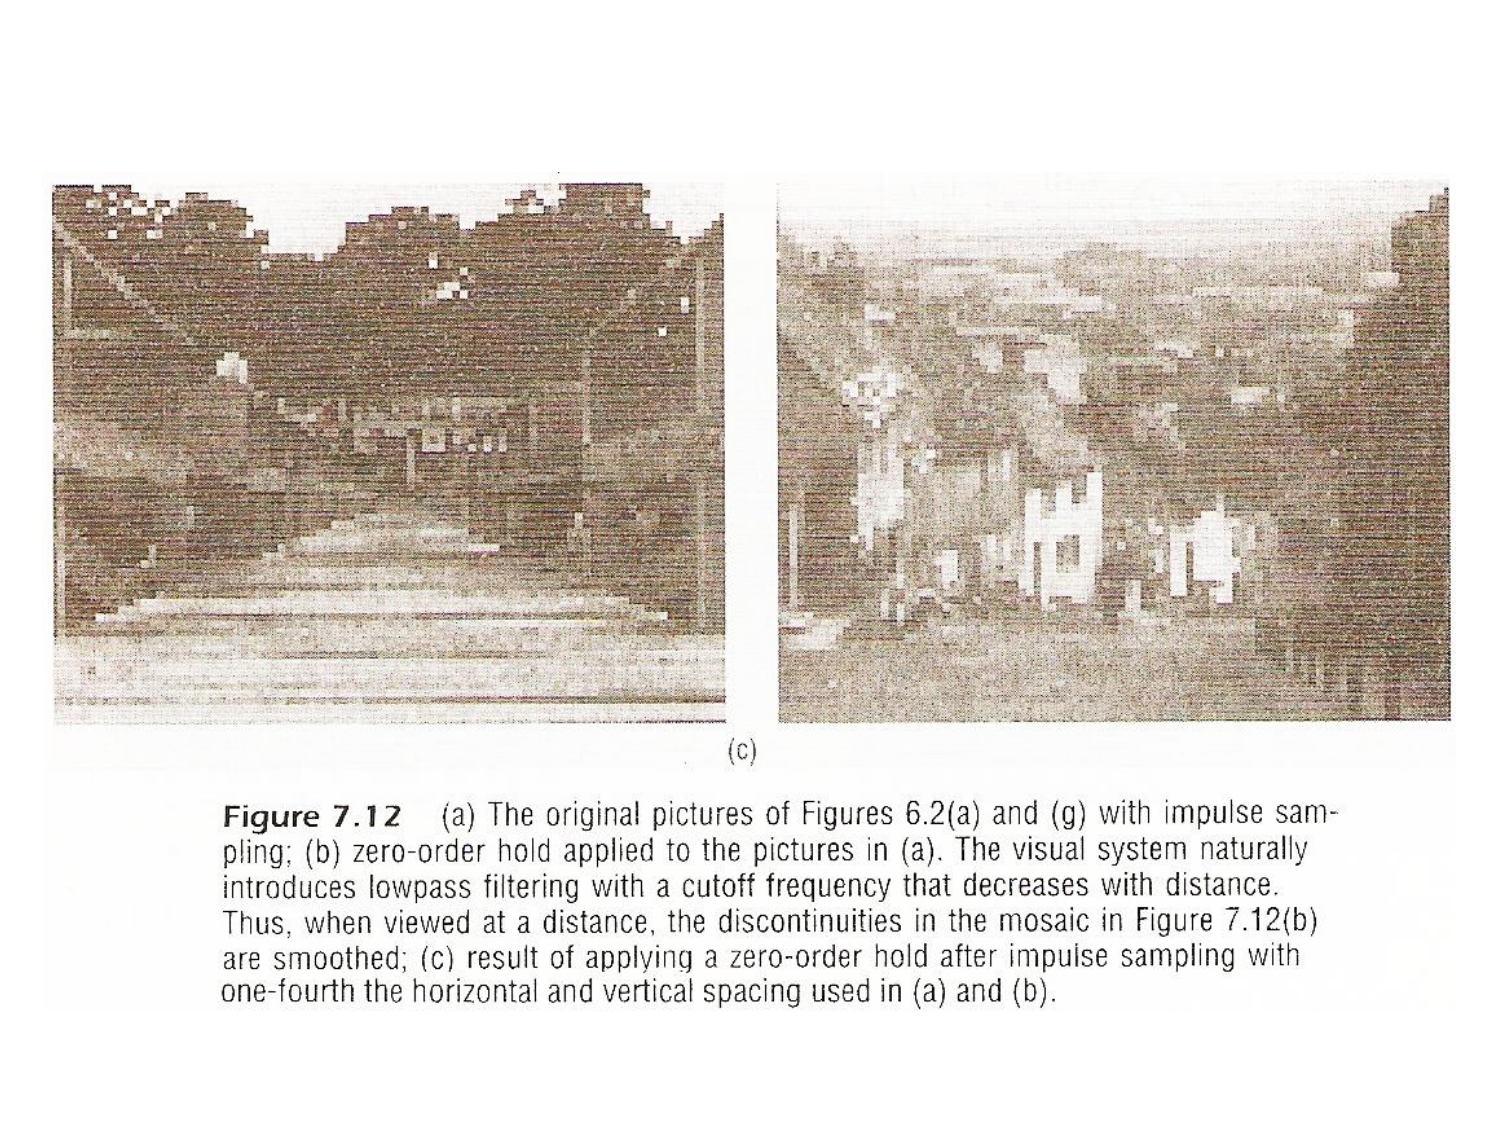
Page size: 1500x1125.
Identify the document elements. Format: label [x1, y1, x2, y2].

picture [42, 172, 1456, 1012]
